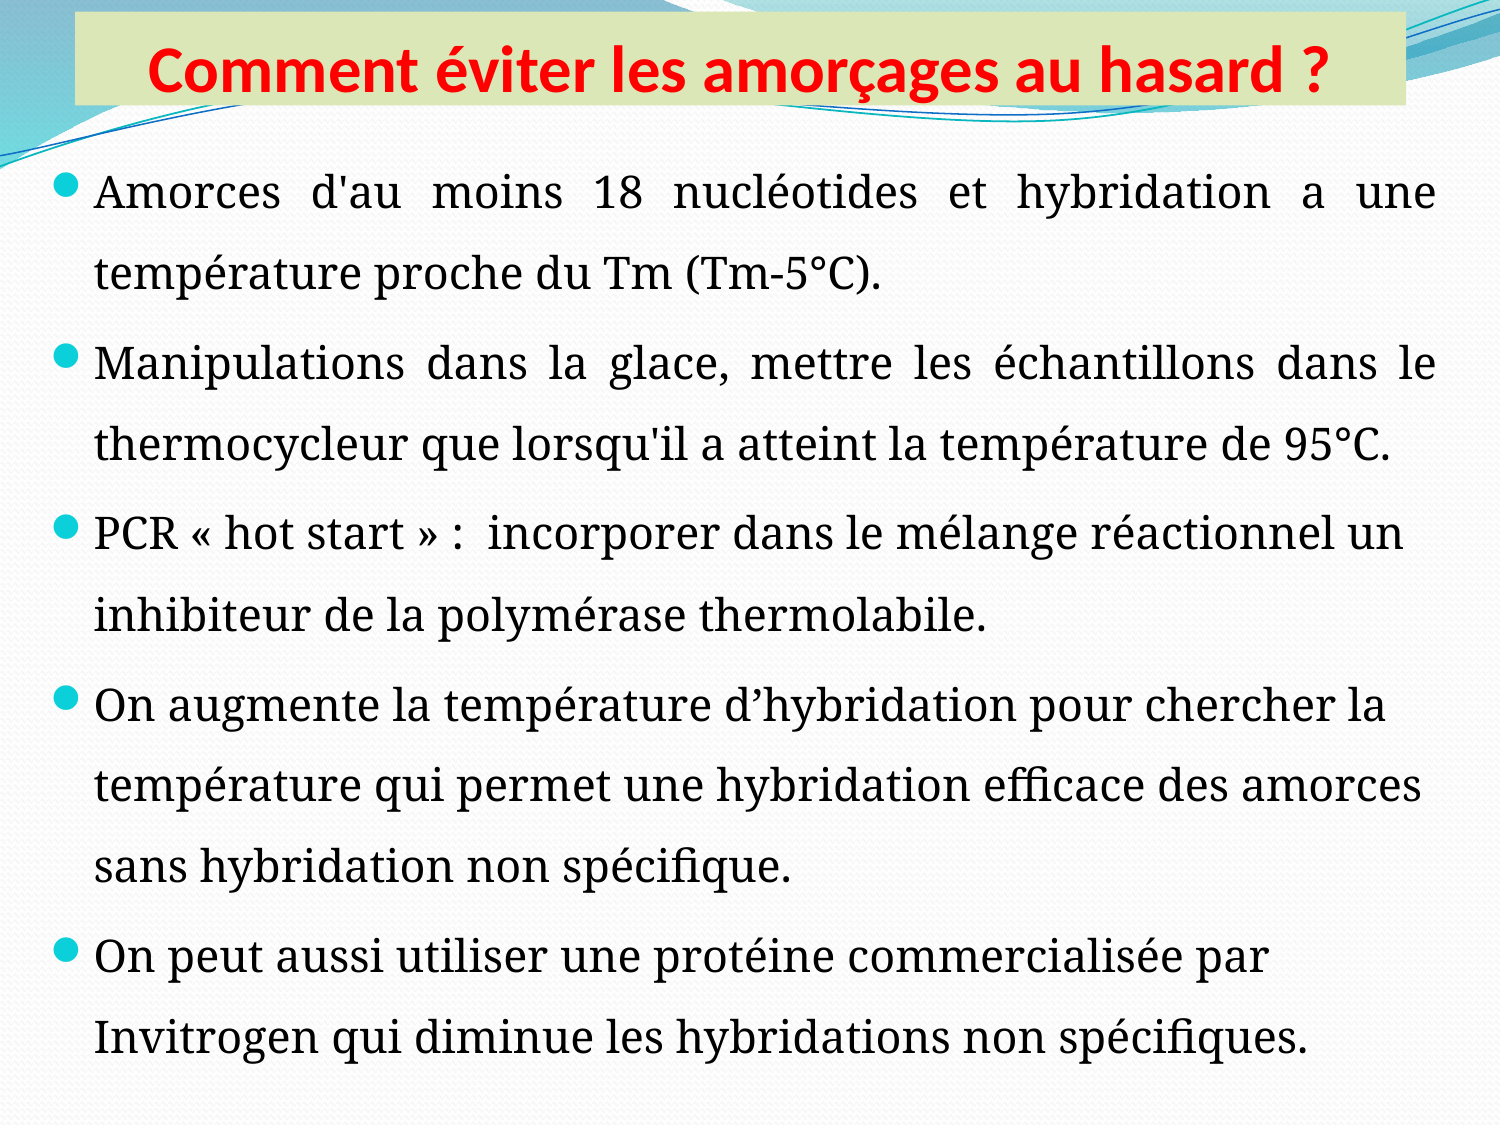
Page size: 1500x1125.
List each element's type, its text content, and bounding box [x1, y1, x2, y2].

list Amorces d'au moins 18 nucléotides et hybridation a une température proche du Tm (Tm-5°C). Manipulations dans la glace, mettre les échantillons dans le thermocycleur que lorsqu'il a atteint la température de 95°C. PCR « hot start » : incorporer dans le mélange réactionnel un inhibiteur de la polymérase thermolabile. On augmente la température d’hybridation pour chercher la température qui permet une hybridation efficace des amorces sans hybridation non spécifique. On peut aussi utiliser une protéine commercialisée par Invitrogen qui diminue les hybridations non spécifiques. [35, 128, 1454, 1090]
title Comment éviter les amorçages au hasard ? [75, 11, 1407, 106]
